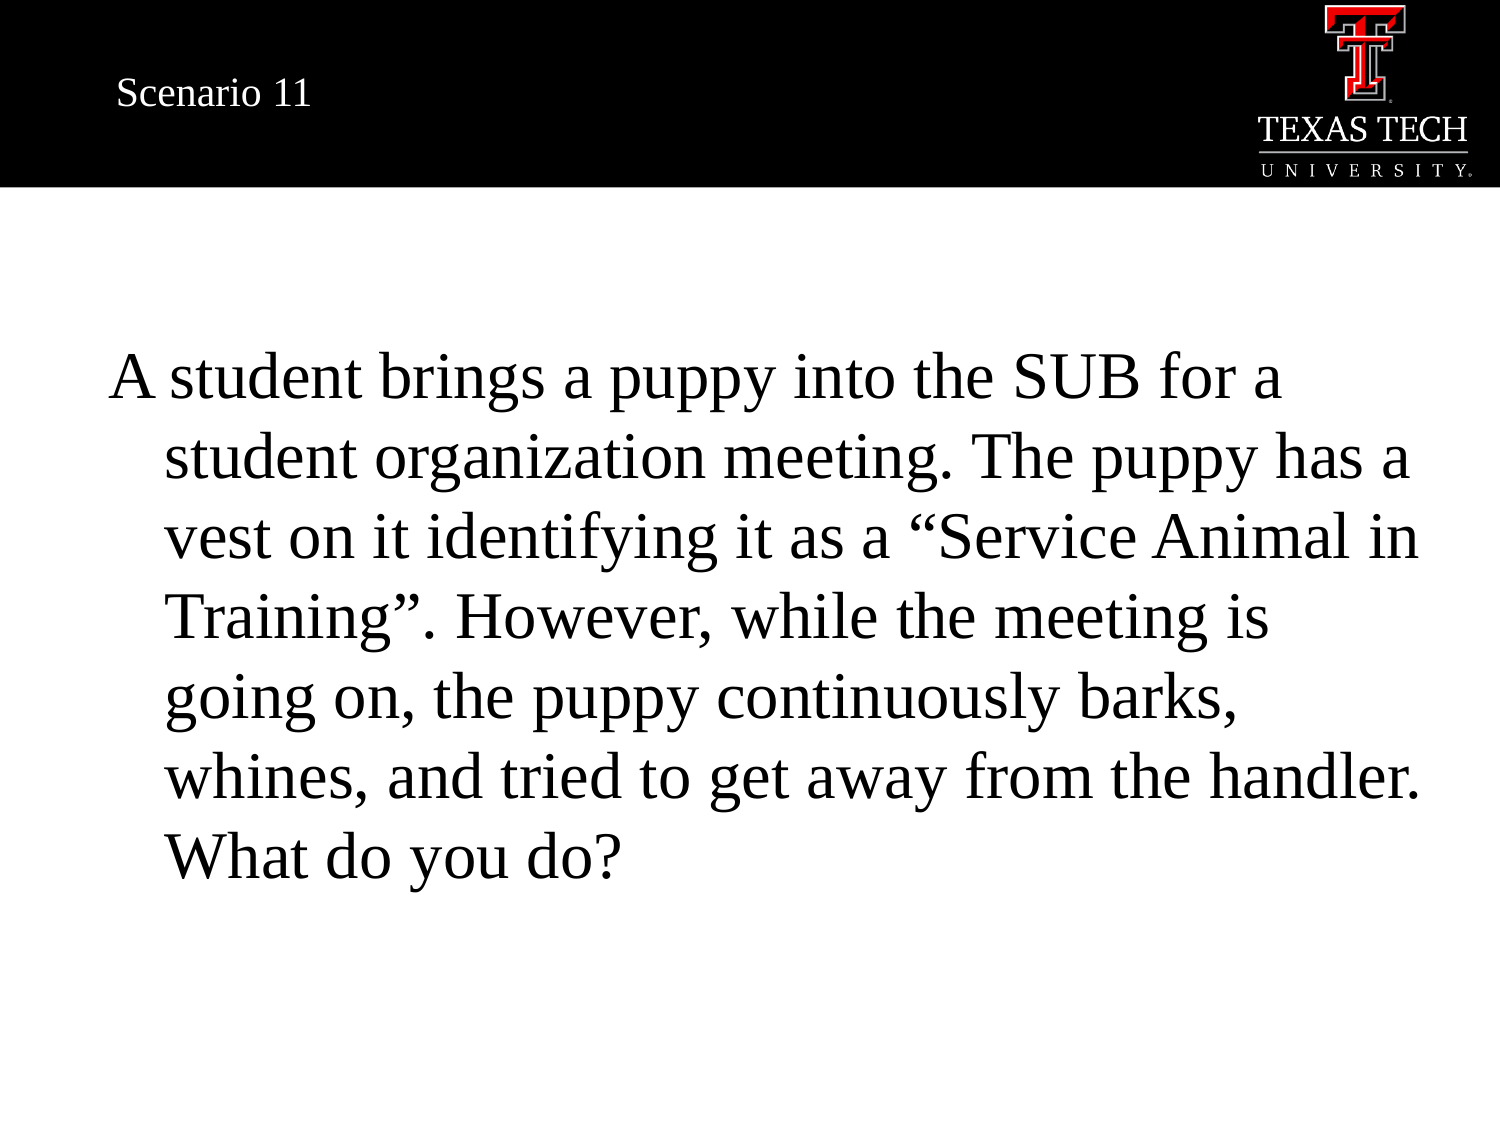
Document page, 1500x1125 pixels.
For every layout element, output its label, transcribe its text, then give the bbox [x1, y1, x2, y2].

title Scenario 11 [100, 0, 1230, 184]
picture [1254, 0, 1475, 180]
list A student brings a puppy into the SUB for a student organization meeting. The puppy has a vest on it identifying it as a “Service Animal in Training”. However, while the meeting is going on, the puppy continuously barks, whines, and tried to get away from the handler. What do you do? [93, 214, 1444, 1092]
